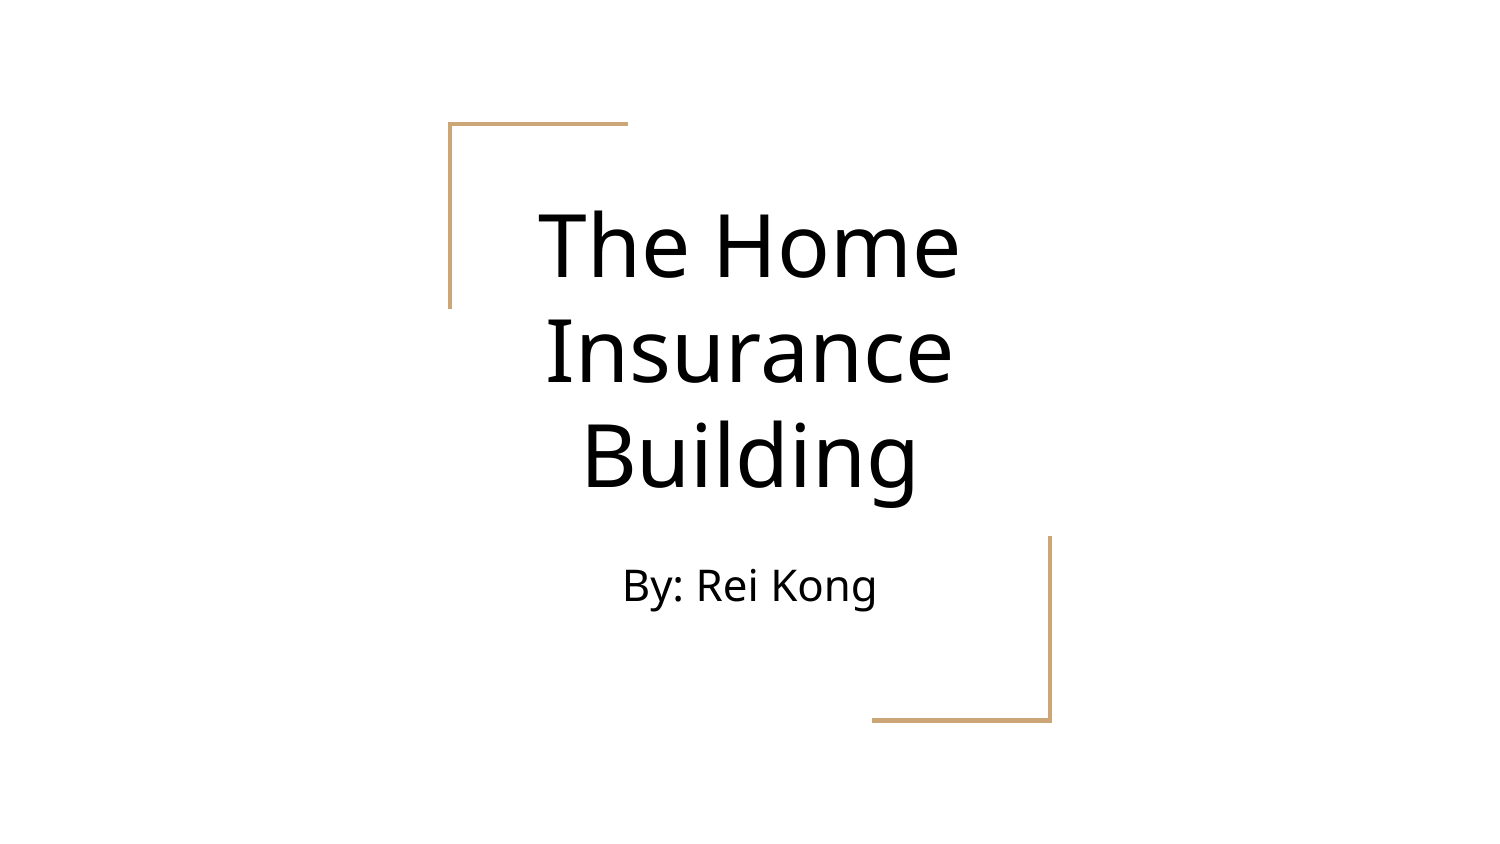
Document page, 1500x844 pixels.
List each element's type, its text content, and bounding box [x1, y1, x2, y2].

title The Home Insurance Building [499, 186, 1001, 521]
subtitle By: Rei Kong [499, 542, 1001, 658]
